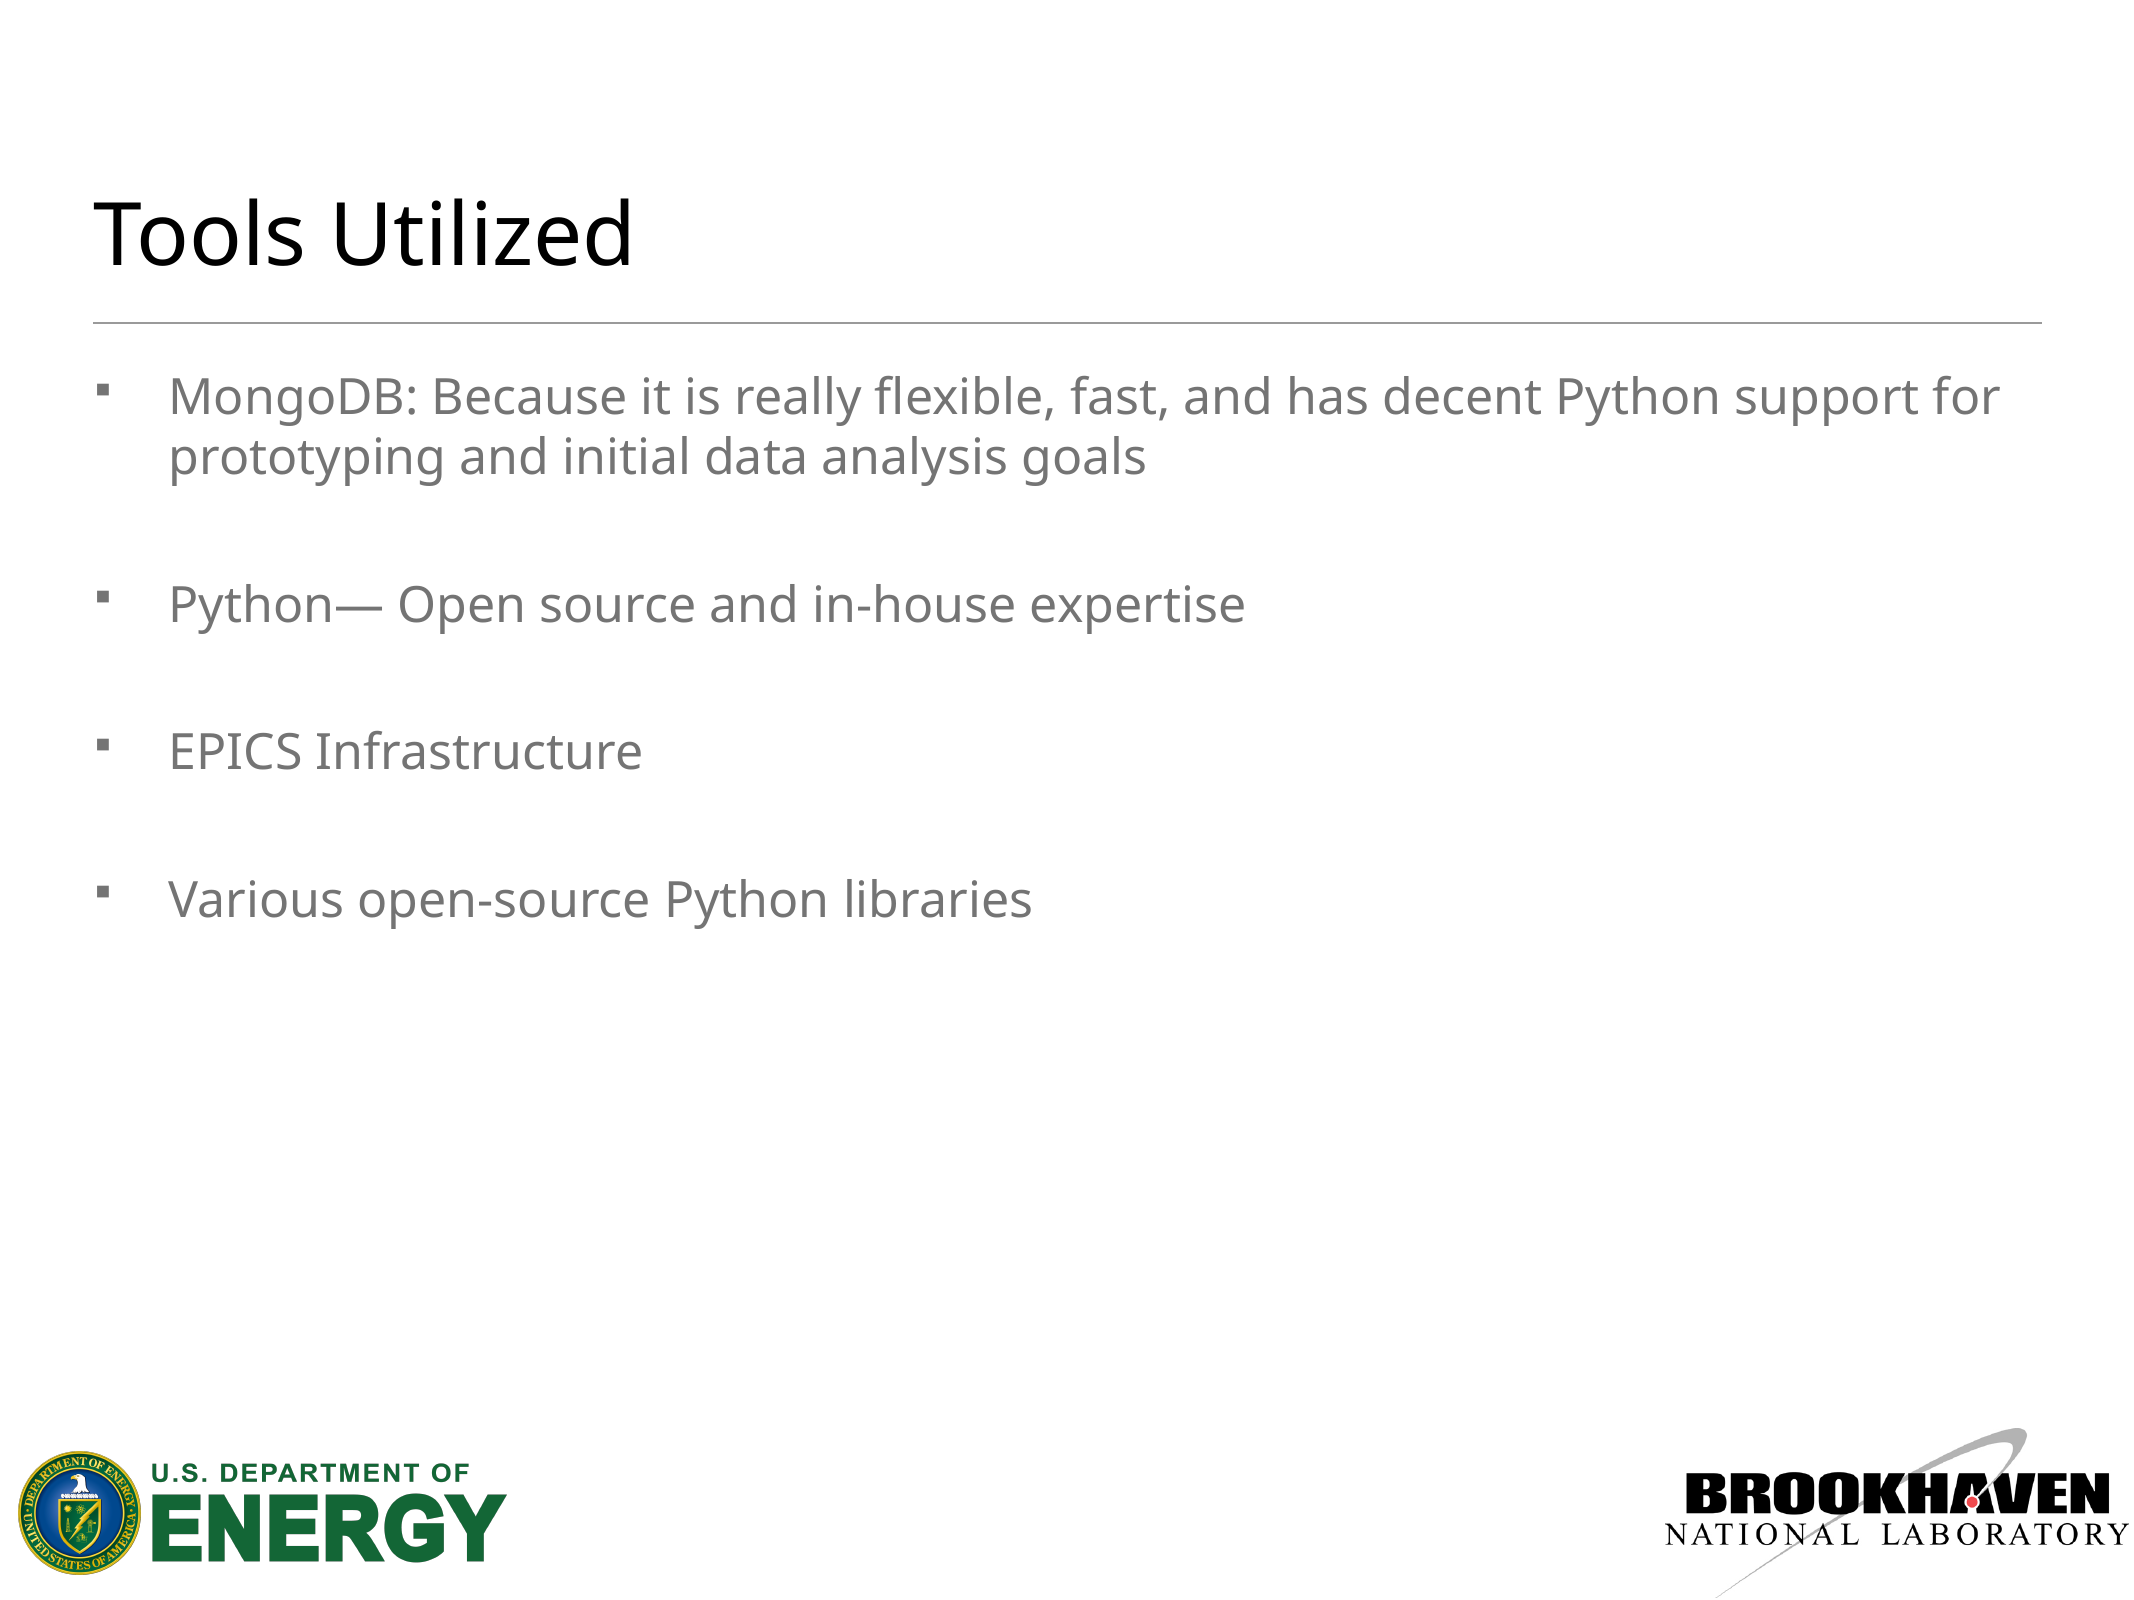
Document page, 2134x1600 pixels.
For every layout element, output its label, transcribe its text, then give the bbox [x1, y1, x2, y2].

picture [18, 1451, 507, 1575]
list MongoDB: Because it is really flexible, fast, and has decent Python support for prototyping and initial data analysis goals Python— Open source and in-house expertise EPICS Infrastructure Various open-source Python libraries [93, 364, 2041, 1459]
picture [1665, 1428, 2129, 1599]
title Tools Utilized [93, 53, 2041, 284]
